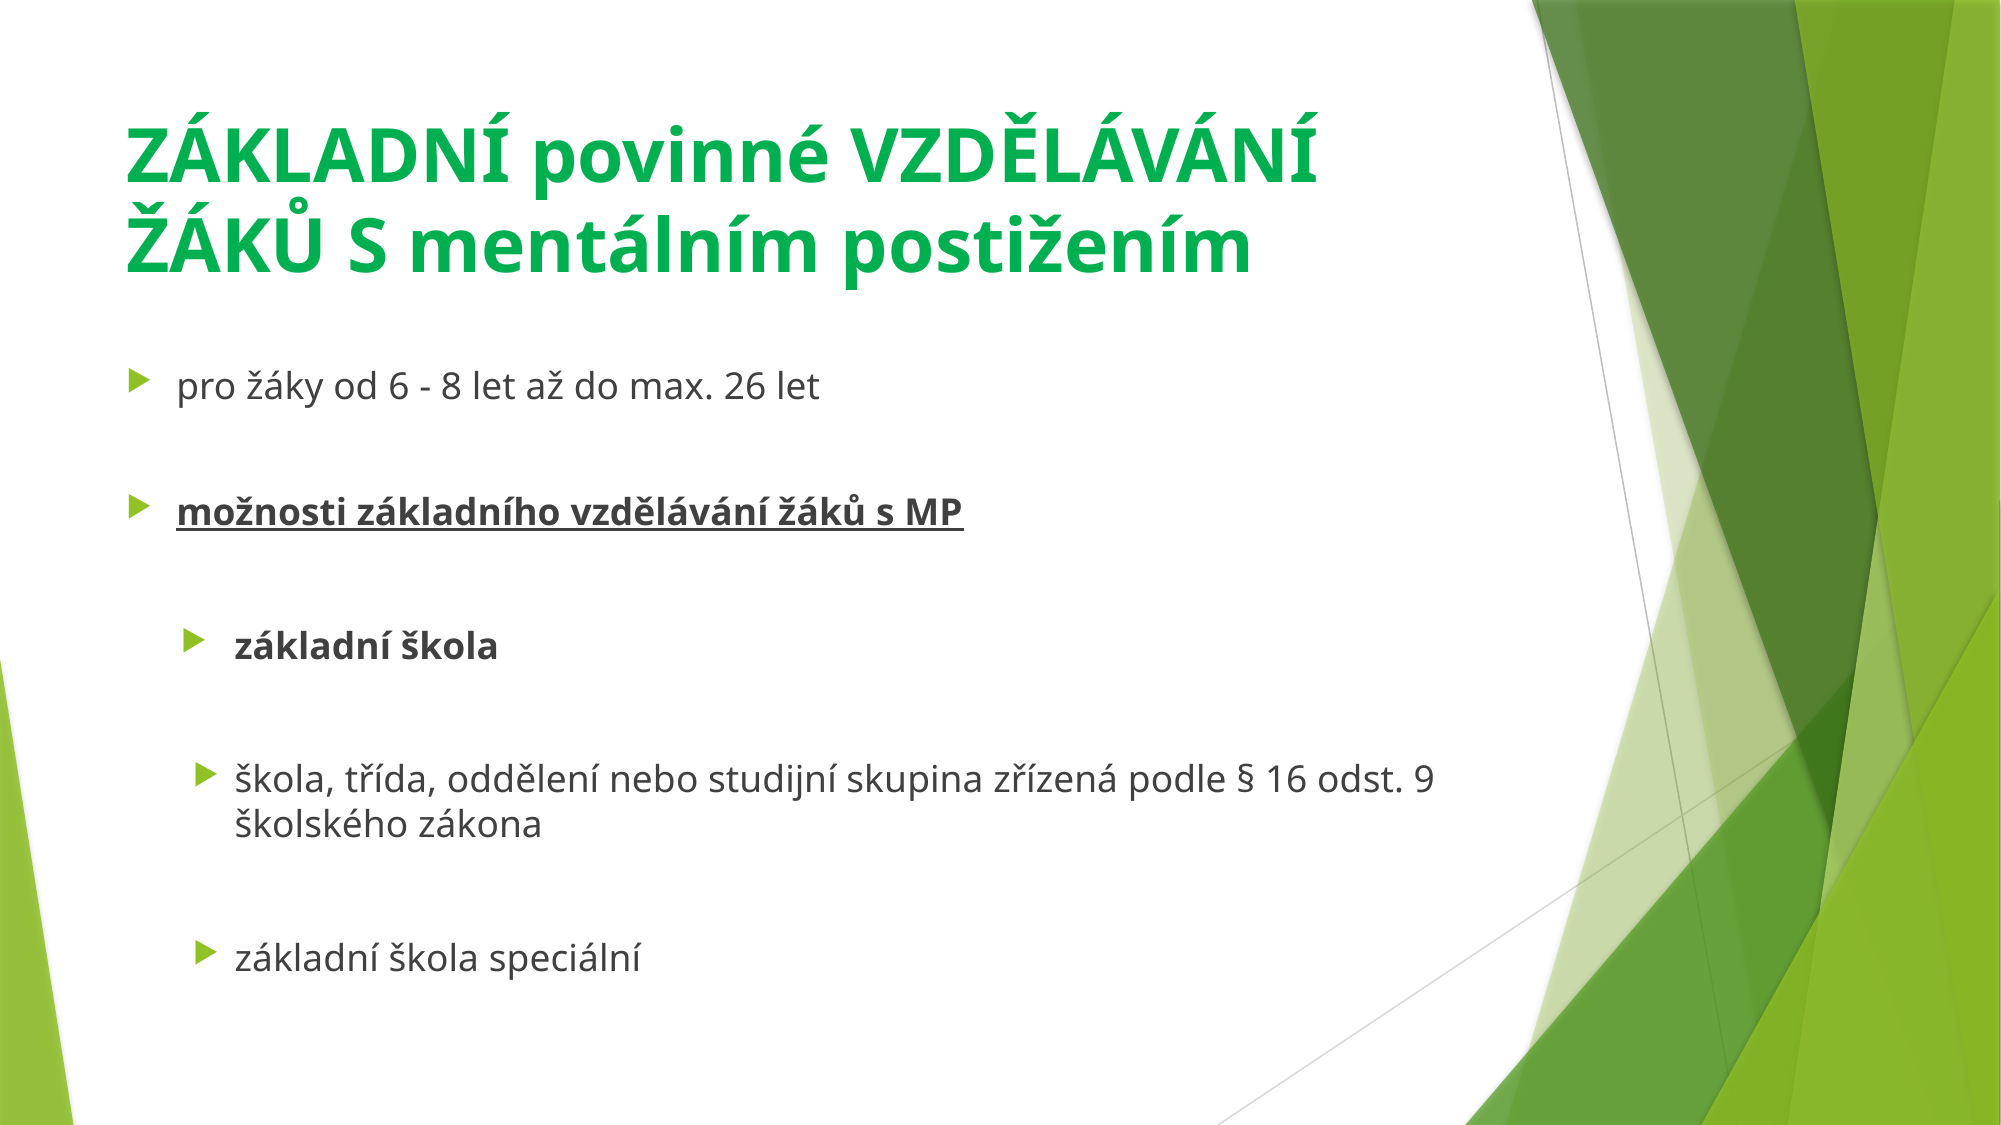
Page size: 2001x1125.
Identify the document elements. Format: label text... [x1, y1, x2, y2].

title ZÁKLADNÍ povinné VZDĚLÁVÁNÍ ŽÁKŮ S mentálním postižením [111, 99, 1522, 317]
list pro žáky od 6 - 8 let až do max. 26 let možnosti základního vzdělávání žáků s MP základní škola škola, třída, oddělení nebo studijní skupina zřízená podle § 16 odst. 9 školského zákona základní škola speciální [111, 354, 1522, 992]
